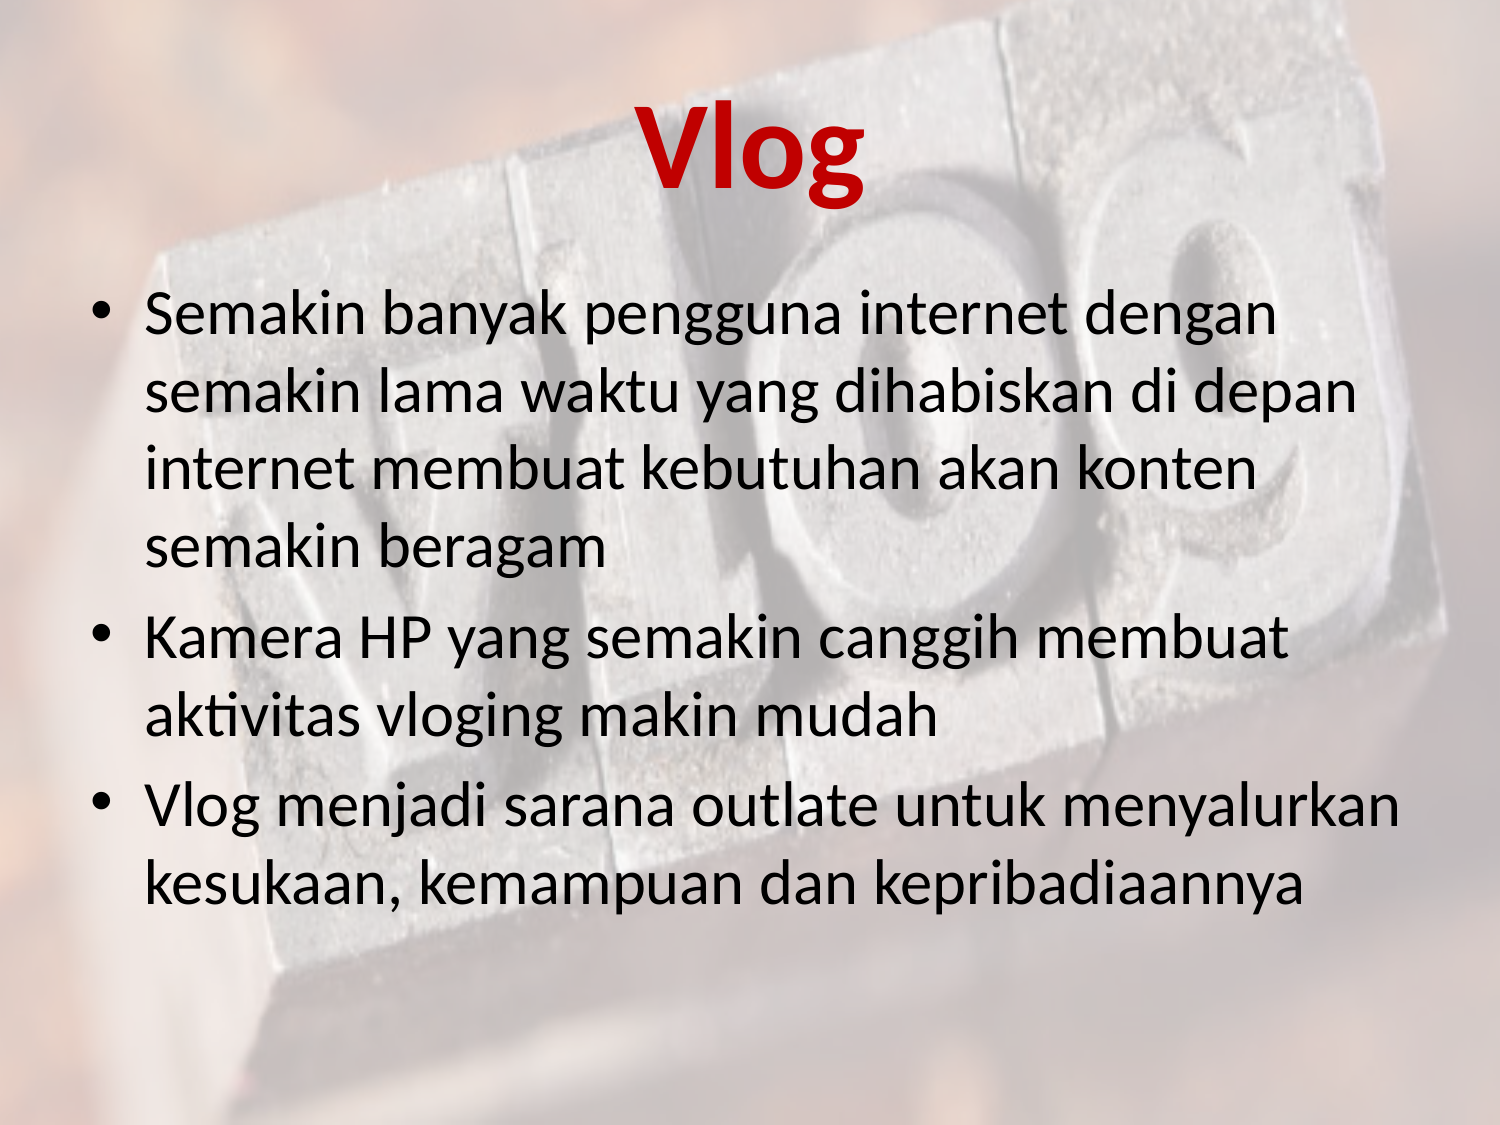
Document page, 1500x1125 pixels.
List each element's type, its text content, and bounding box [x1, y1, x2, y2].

list Semakin banyak pengguna internet dengan semakin lama waktu yang dihabiskan di depan internet membuat kebutuhan akan konten semakin beragam Kamera HP yang semakin canggih membuat aktivitas vloging makin mudah Vlog menjadi sarana outlate untuk menyalurkan kesukaan, kemampuan dan kepribadiaannya [75, 262, 1425, 1005]
title Vlog [75, 45, 1425, 233]
